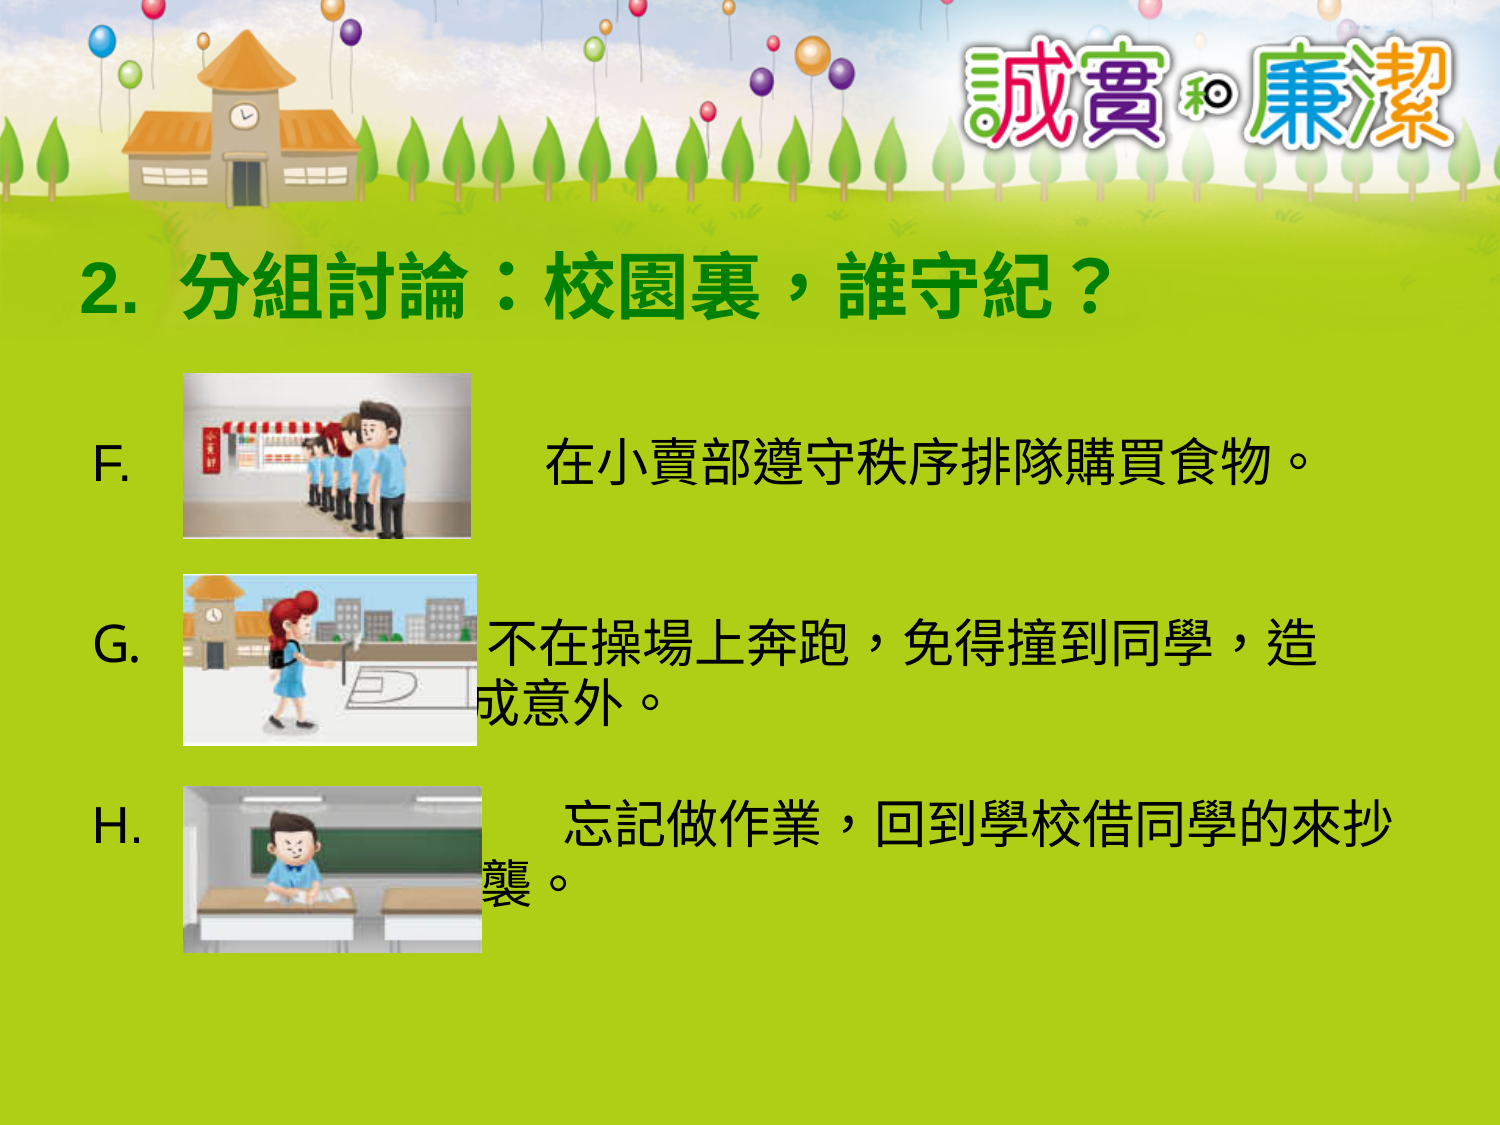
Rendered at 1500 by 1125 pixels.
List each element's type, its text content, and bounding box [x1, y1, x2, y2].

picture [0, 0, 1500, 1125]
list F. 在小賣部遵守秩序排隊購買食物。 不在操場上奔跑，免得撞到同學，造 成意外。 H. 忘記做作業，回到學校借同學的來抄 襲。 [76, 373, 1427, 1010]
title 2. 分組討論：校園裏，誰守紀？ [64, 208, 1415, 362]
